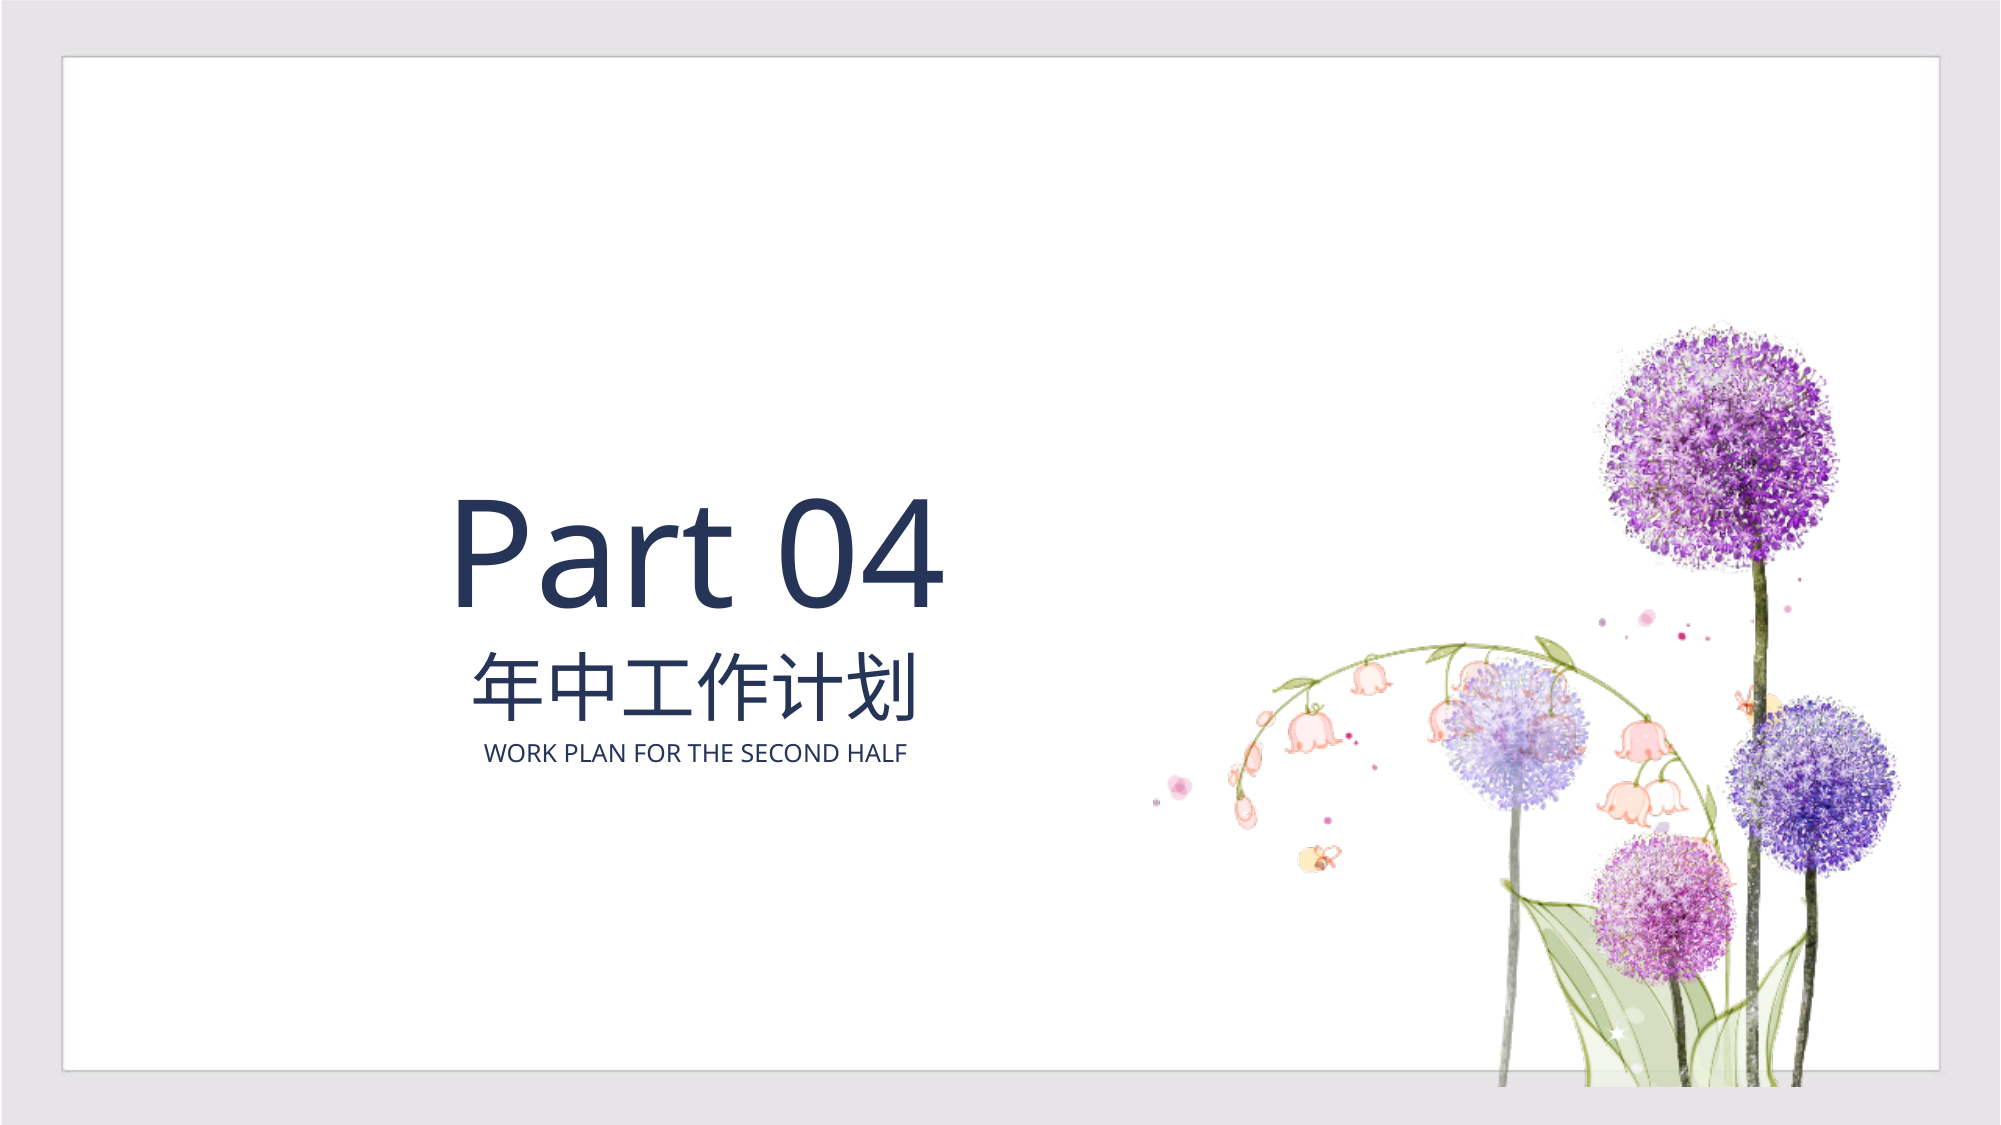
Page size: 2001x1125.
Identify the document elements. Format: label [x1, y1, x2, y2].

text_box [351, 450, 1041, 776]
picture [3, 0, 2000, 1125]
